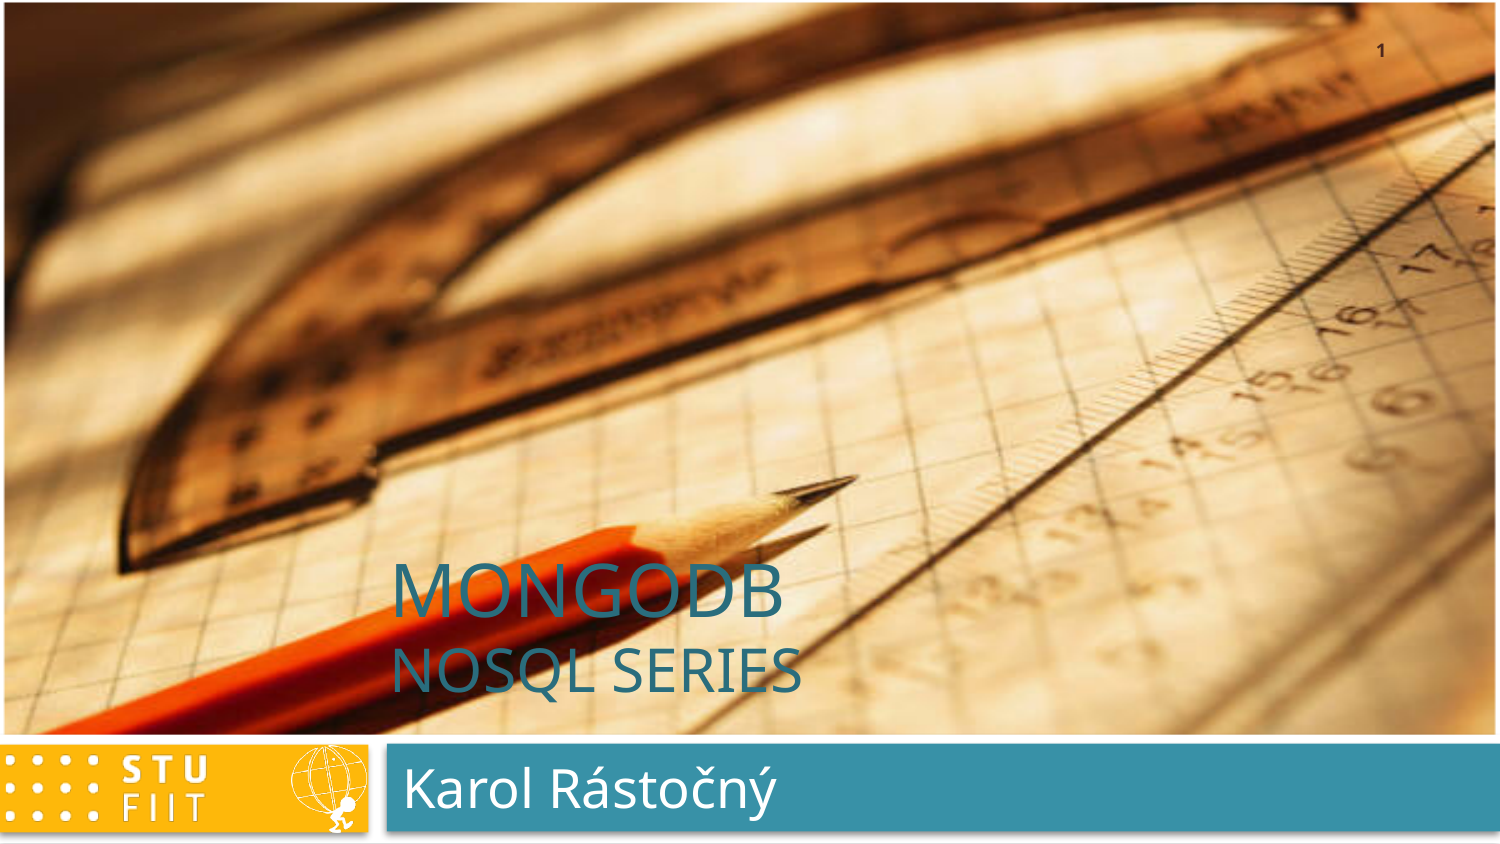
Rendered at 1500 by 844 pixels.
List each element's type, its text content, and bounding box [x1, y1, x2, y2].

picture [291, 745, 367, 833]
subtitle Karol Rástočný [387, 744, 1488, 829]
title MongoDB NoSQL series [375, 534, 1438, 713]
picture [5, 752, 209, 826]
picture [0, 0, 1500, 734]
slide_number 1 [1312, 28, 1450, 75]
